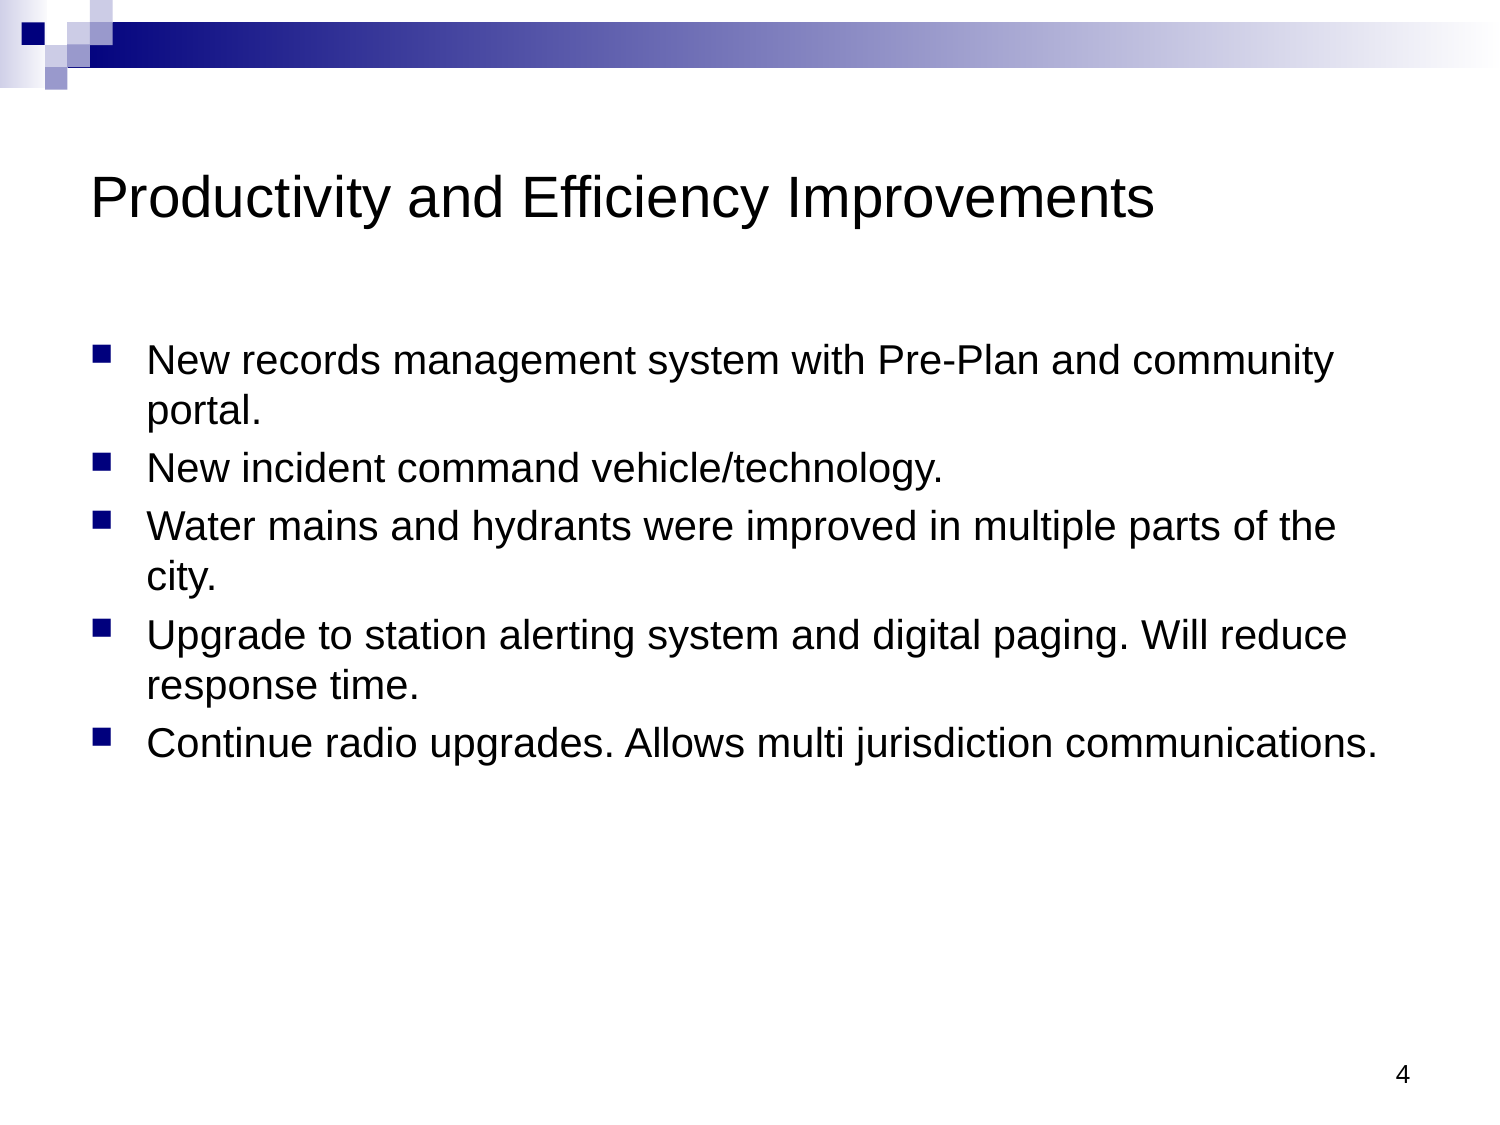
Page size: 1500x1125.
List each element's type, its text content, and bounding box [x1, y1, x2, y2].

list New records management system with Pre-Plan and community portal. New incident command vehicle/technology. Water mains and hydrants were improved in multiple parts of the city. Upgrade to station alerting system and digital paging. Will reduce response time. Continue radio upgrades. Allows multi jurisdiction communications. [75, 324, 1425, 963]
slide_number 4 [1074, 1025, 1425, 1100]
title Productivity and Efficiency Improvements [75, 75, 1425, 300]
